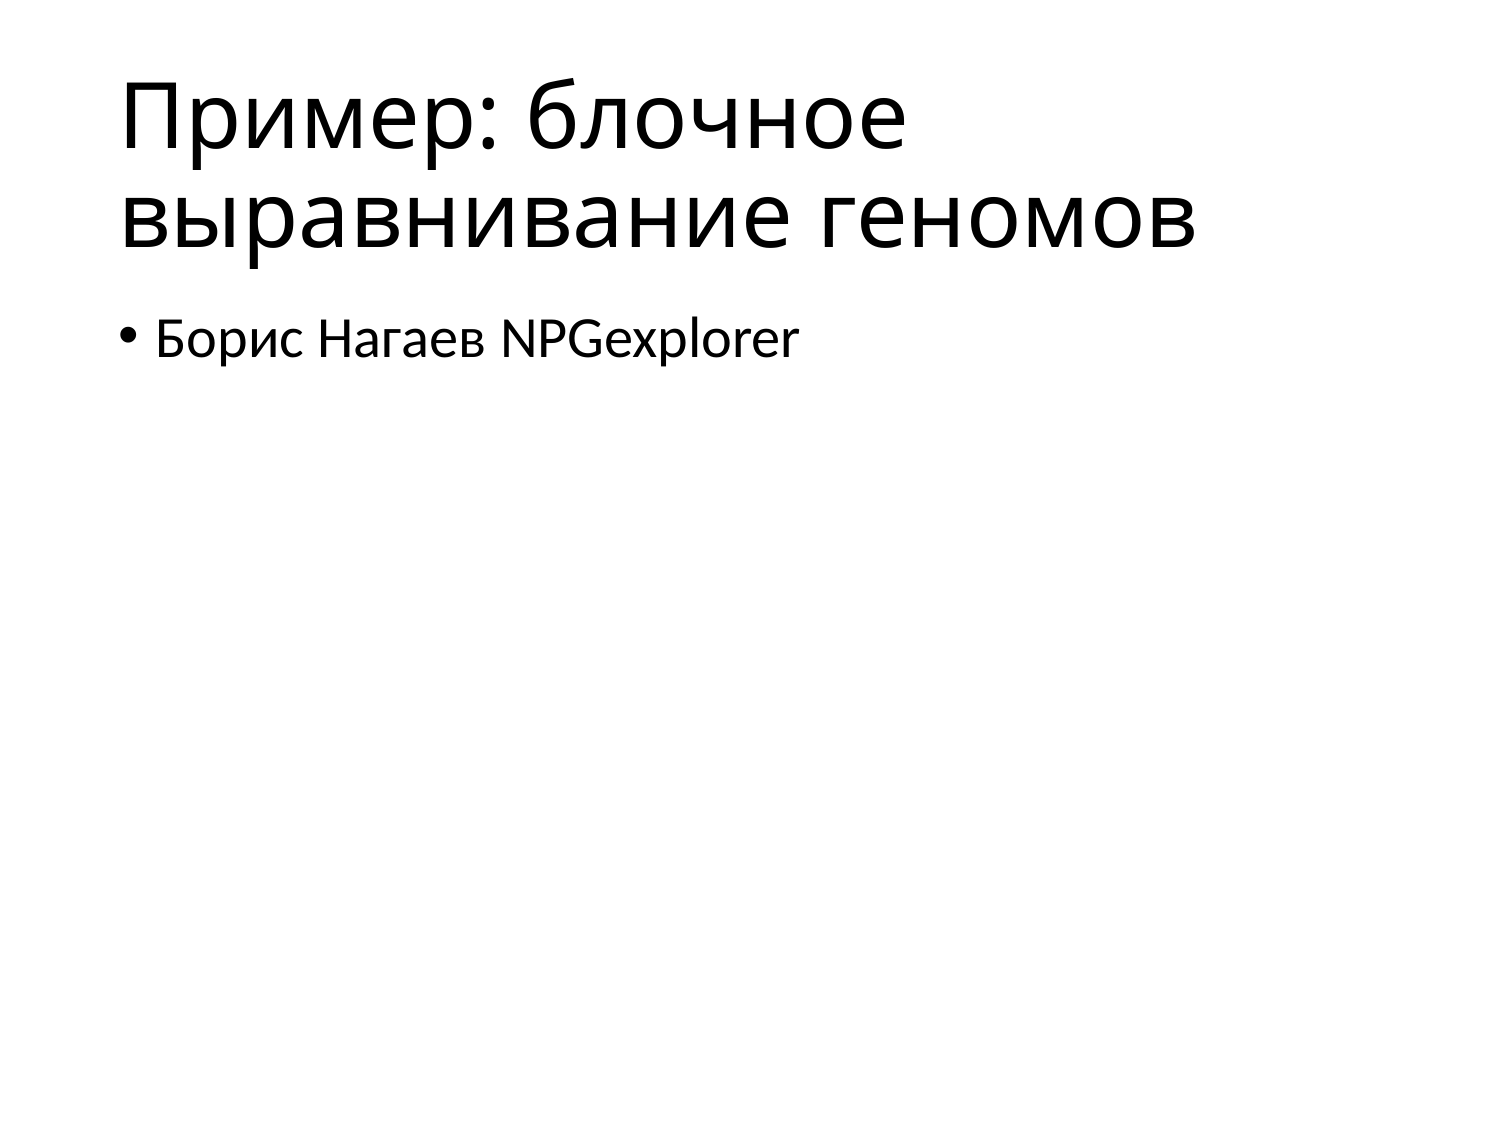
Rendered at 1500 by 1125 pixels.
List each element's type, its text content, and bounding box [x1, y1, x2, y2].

list Борис Нагаев NPGexplorer [103, 299, 1397, 455]
title Пример: блочное выравнивание геномов [103, 59, 1397, 278]
